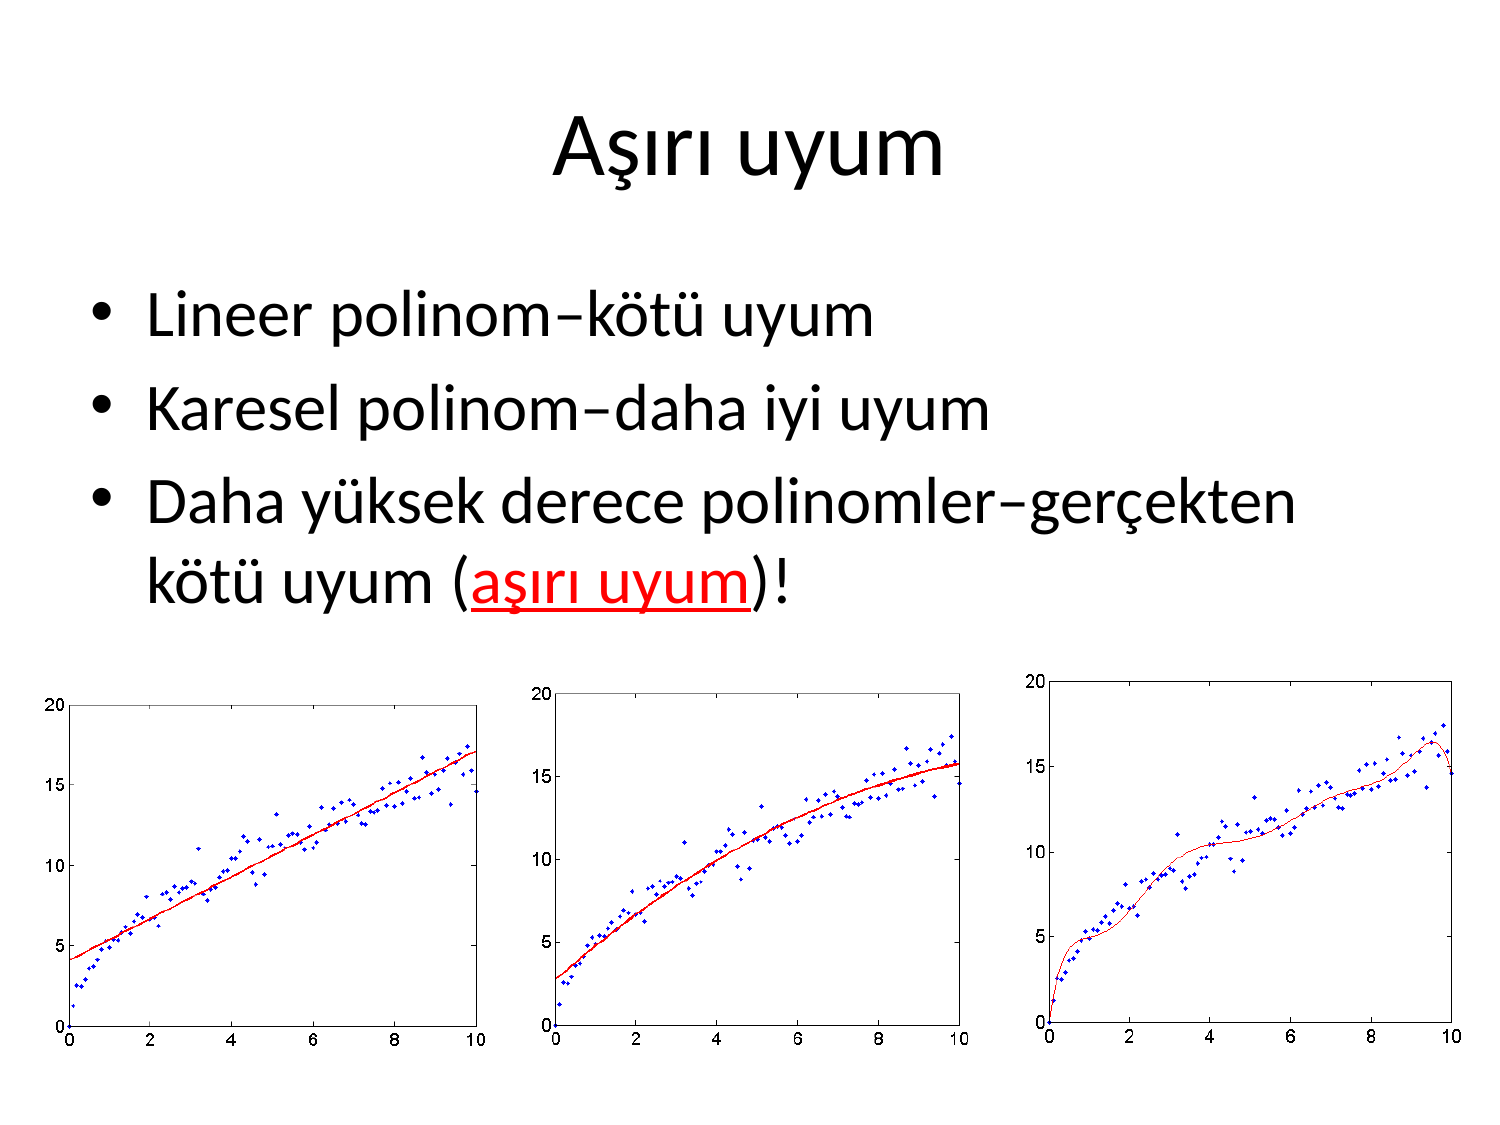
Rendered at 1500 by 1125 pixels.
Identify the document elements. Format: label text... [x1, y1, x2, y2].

picture [0, 649, 1500, 1069]
list Lineer polinom–kötü uyum Karesel polinom–daha iyi uyum Daha yüksek derece polinomler–gerçekten kötü uyum (aşırı uyum)! [75, 262, 1425, 673]
title Aşırı uyum [75, 45, 1425, 233]
